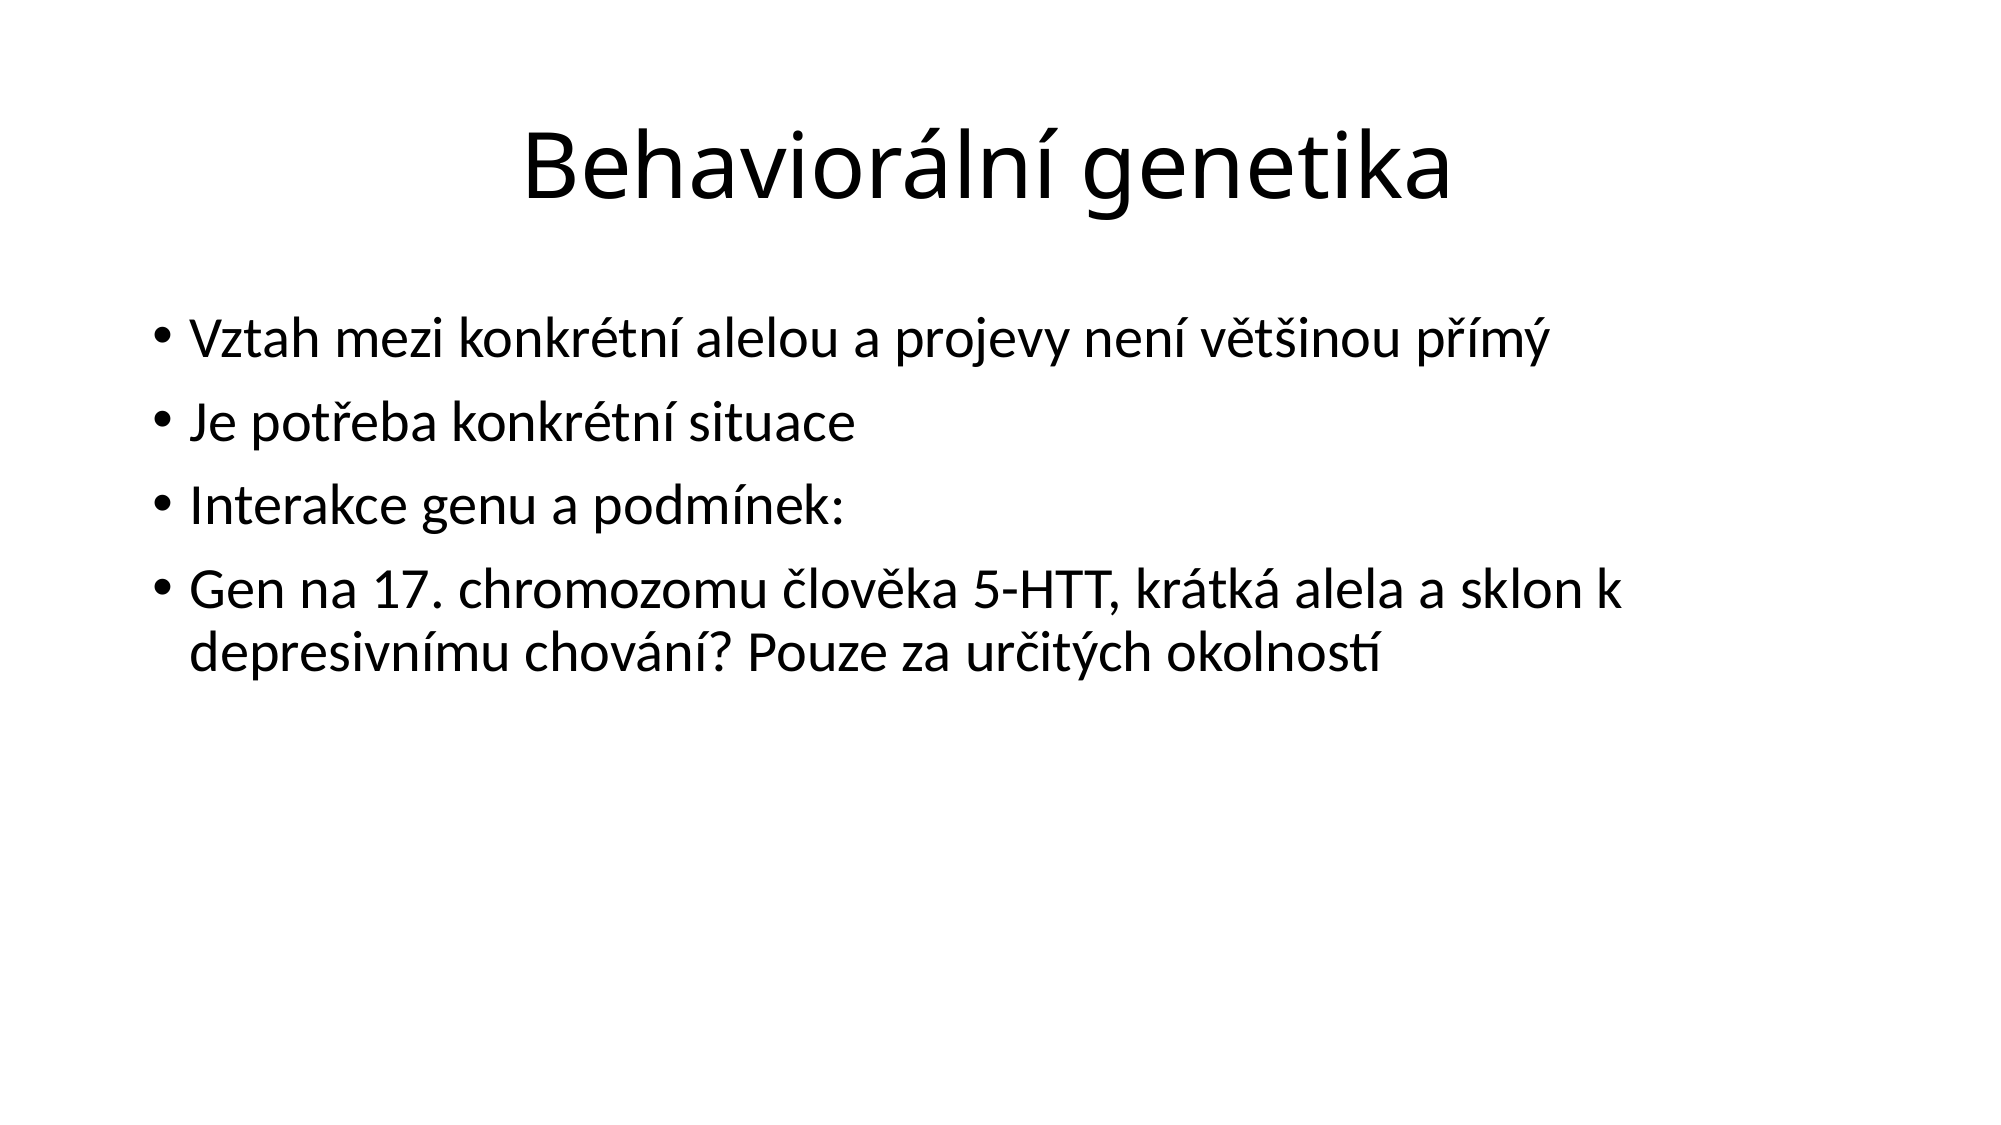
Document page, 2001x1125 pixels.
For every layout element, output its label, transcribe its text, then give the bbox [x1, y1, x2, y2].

title Behaviorální genetika [137, 59, 1863, 278]
list Vztah mezi konkrétní alelou a projevy není většinou přímý Je potřeba konkrétní situace Interakce genu a podmínek: Gen na 17. chromozomu člověka 5-HTT, krátká alela a sklon k depresivnímu chování? Pouze za určitých okolností [137, 299, 1863, 1014]
